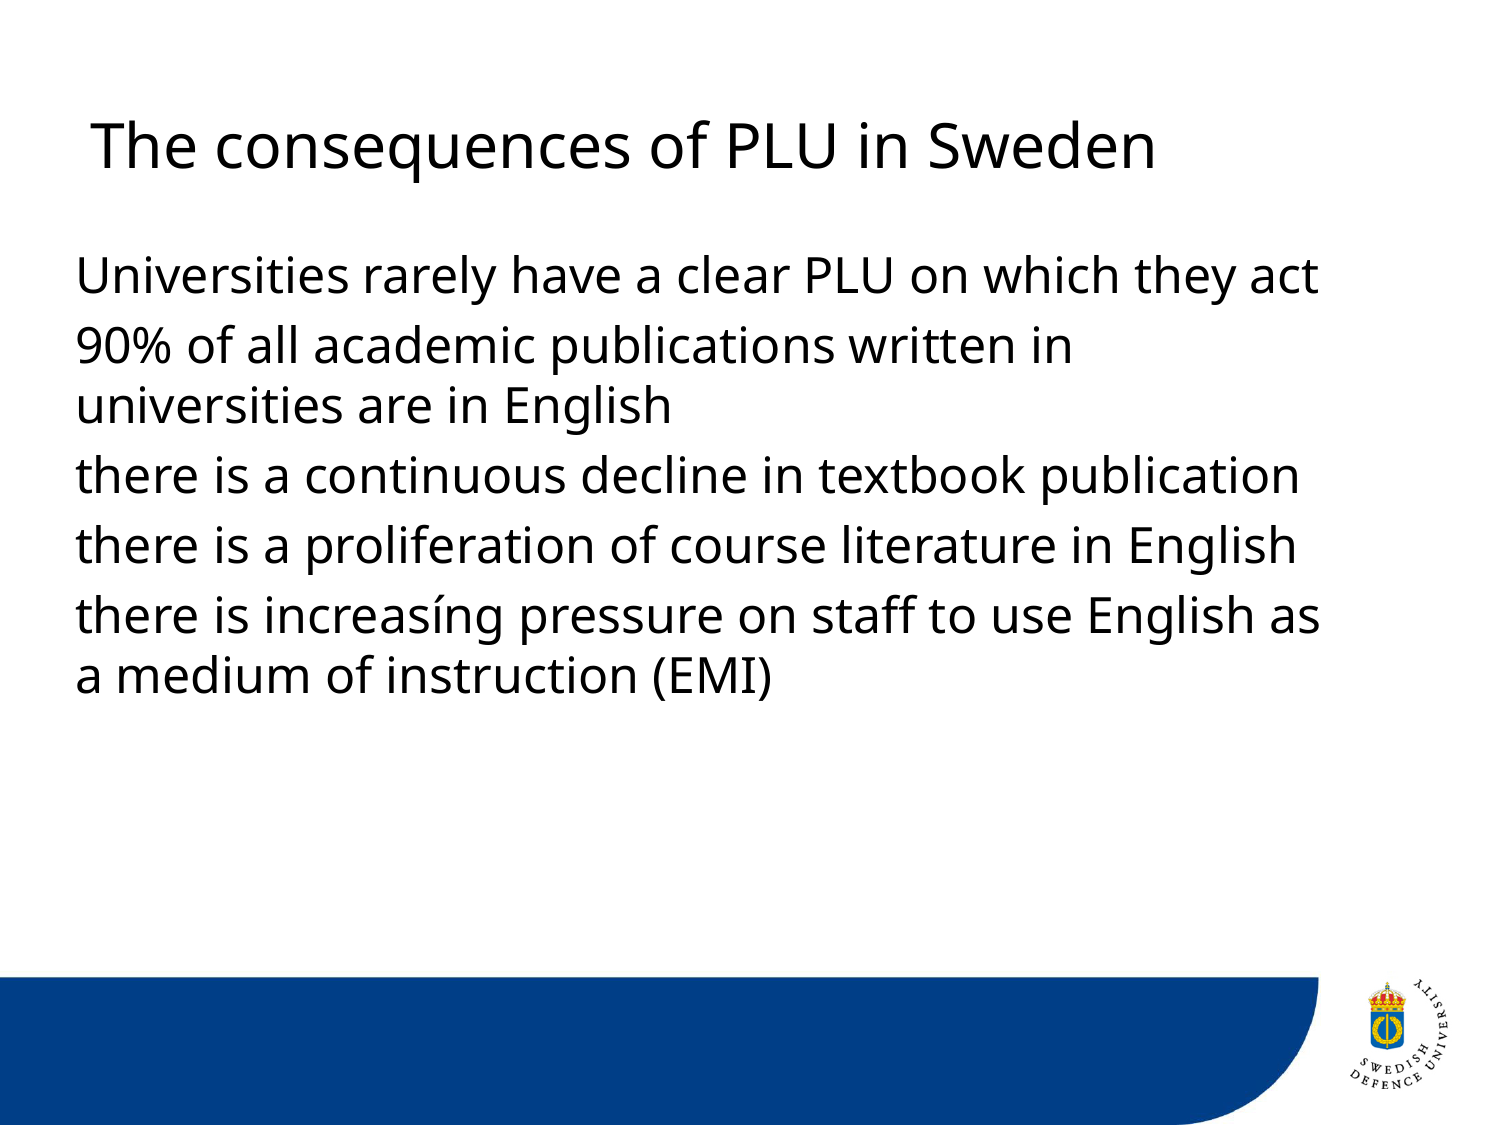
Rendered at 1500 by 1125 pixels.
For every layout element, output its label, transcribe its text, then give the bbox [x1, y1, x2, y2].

title The consequences of PLU in Sweden [74, 49, 1338, 238]
list Universities rarely have a clear PLU on which they act 90% of all academic publications written in universities are in English there is a continuous decline in textbook publication there is a proliferation of course literature in English there is increasíng pressure on staff to use English as a medium of instruction (EMI) [74, 243, 1338, 670]
picture [0, 0, 1500, 1125]
